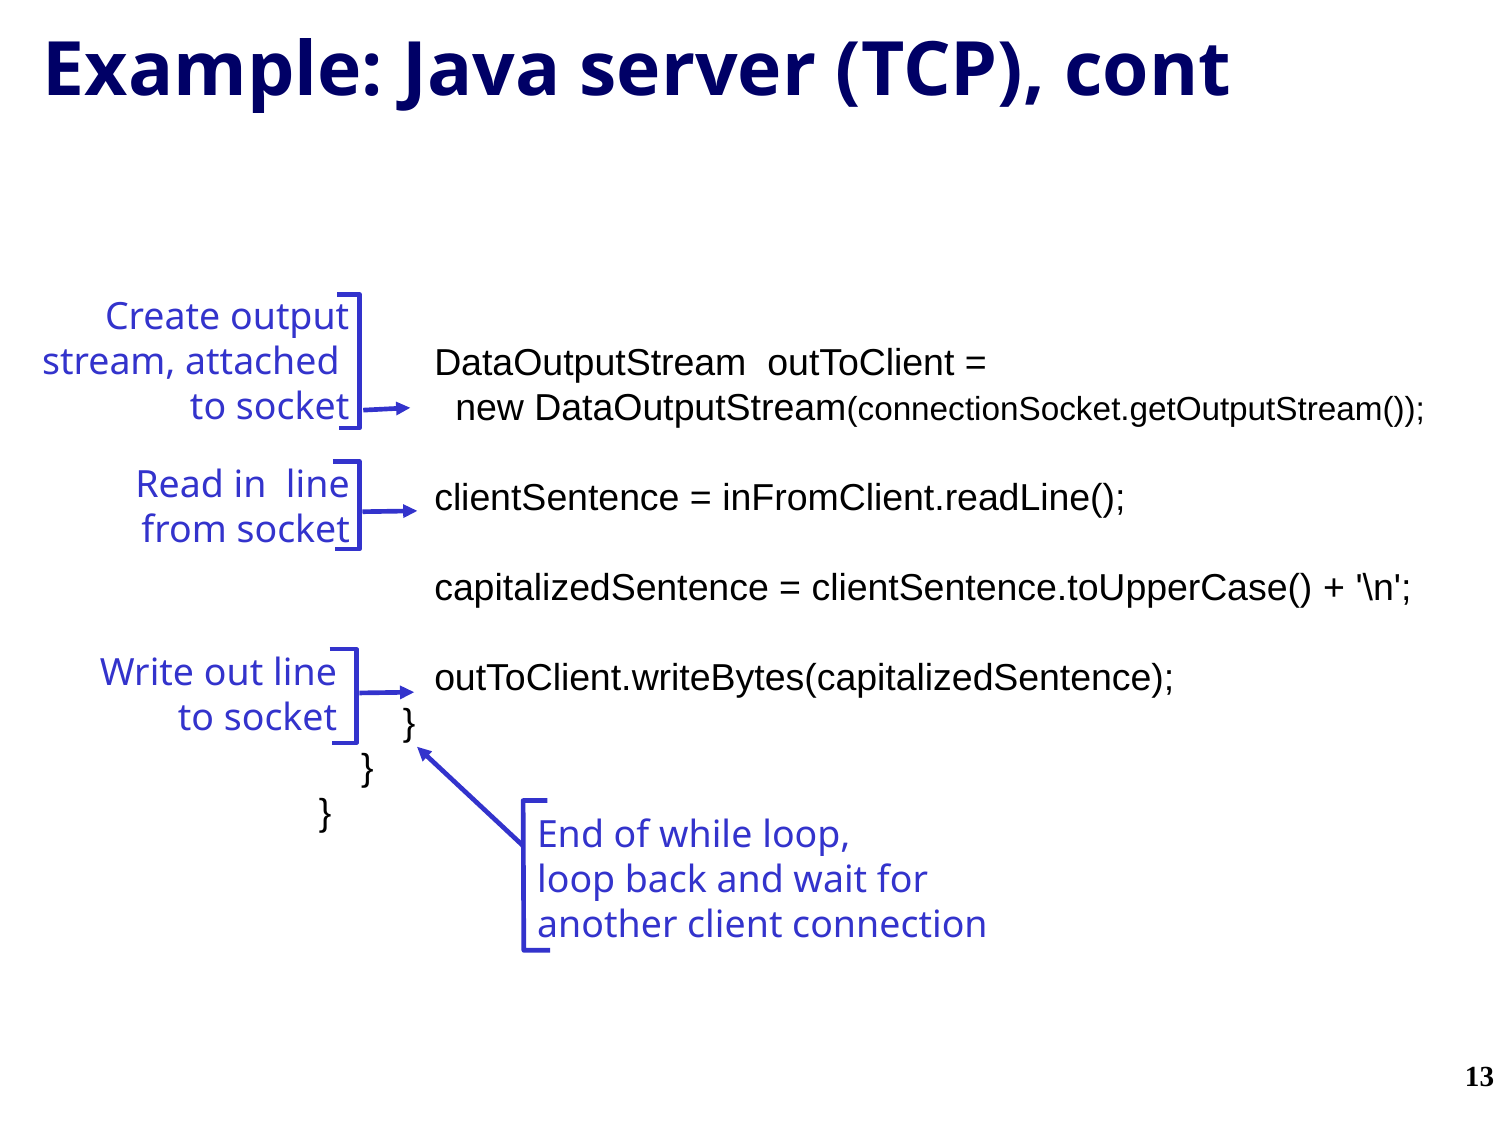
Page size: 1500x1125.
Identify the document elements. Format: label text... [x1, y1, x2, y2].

text_box End of while loop, loop back and wait for another client connection [522, 802, 1003, 952]
title Example: Java server (TCP), cont [27, 12, 1485, 163]
text_box Read in line from socket [120, 452, 365, 558]
text_box [359, 686, 415, 699]
text_box [362, 504, 418, 518]
text_box Create output stream, attached to socket [20, 284, 365, 435]
text_box DataOutputStream outToClient = new DataOutputStream(connectionSocket.getOutputStream()); clientSentence = inFromClient.readLine(); capitalizedSentence = clientSentence.toUpperCase() + '\n'; outToClient.writeBytes(capitalizedSentence); } } } [304, 251, 1452, 931]
slide_number 13 [1034, 1049, 1500, 1125]
text_box [523, 800, 551, 951]
text_box [363, 402, 411, 415]
text_box [329, 649, 357, 743]
text_box Write out line to socket [84, 640, 353, 745]
text_box [332, 461, 360, 550]
text_box [337, 294, 360, 429]
text_box [417, 746, 524, 847]
